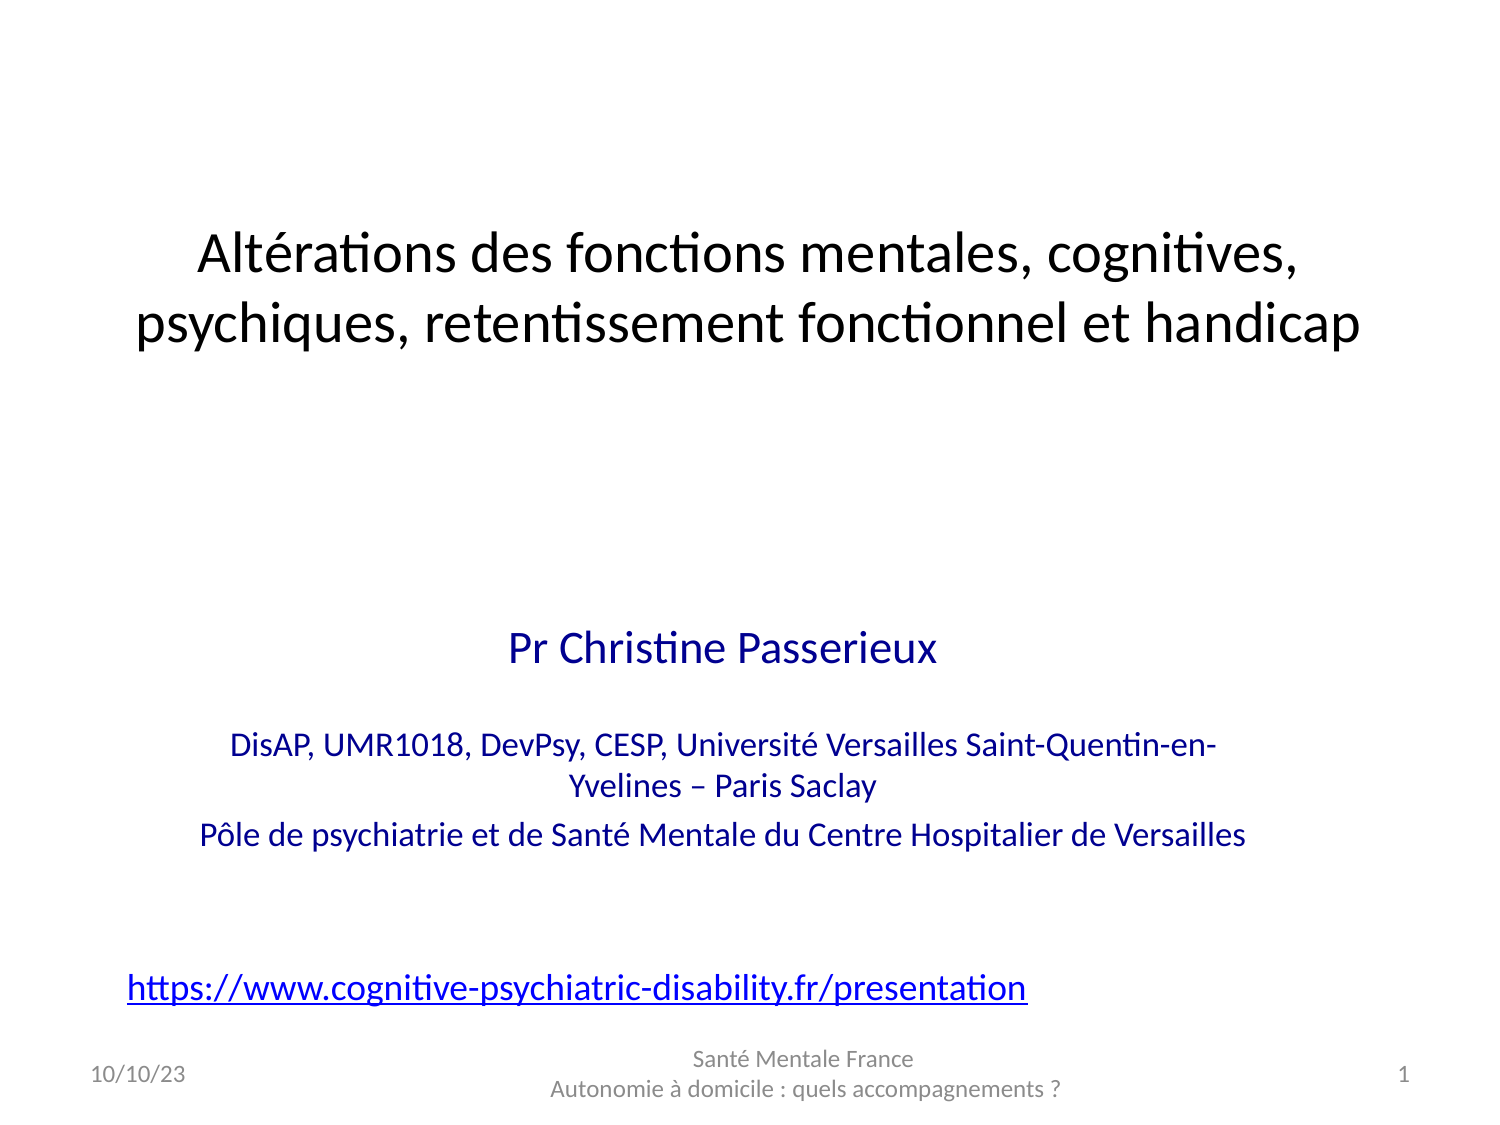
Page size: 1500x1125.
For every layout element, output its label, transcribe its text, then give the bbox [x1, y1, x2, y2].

slide_number 1 [1101, 1042, 1425, 1103]
title Altérations des fonctions mentales, cognitives, psychiques, retentissement fonctionnel et handicap [112, 198, 1388, 440]
footer Santé Mentale France Autonomie à domicile : quels accompagnements ? [512, 1042, 1101, 1103]
subtitle Pr Christine Passerieux DisAP, UMR1018, DevPsy, CESP, Université Versailles Saint-Quentin-en-Yvelines – Paris Saclay Pôle de psychiatrie et de Santé Mentale du Centre Hospitalier de Versailles [171, 609, 1275, 937]
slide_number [75, 1042, 425, 1103]
text_box https://www.cognitive-psychiatric-disability.fr/presentation [112, 955, 1294, 1016]
